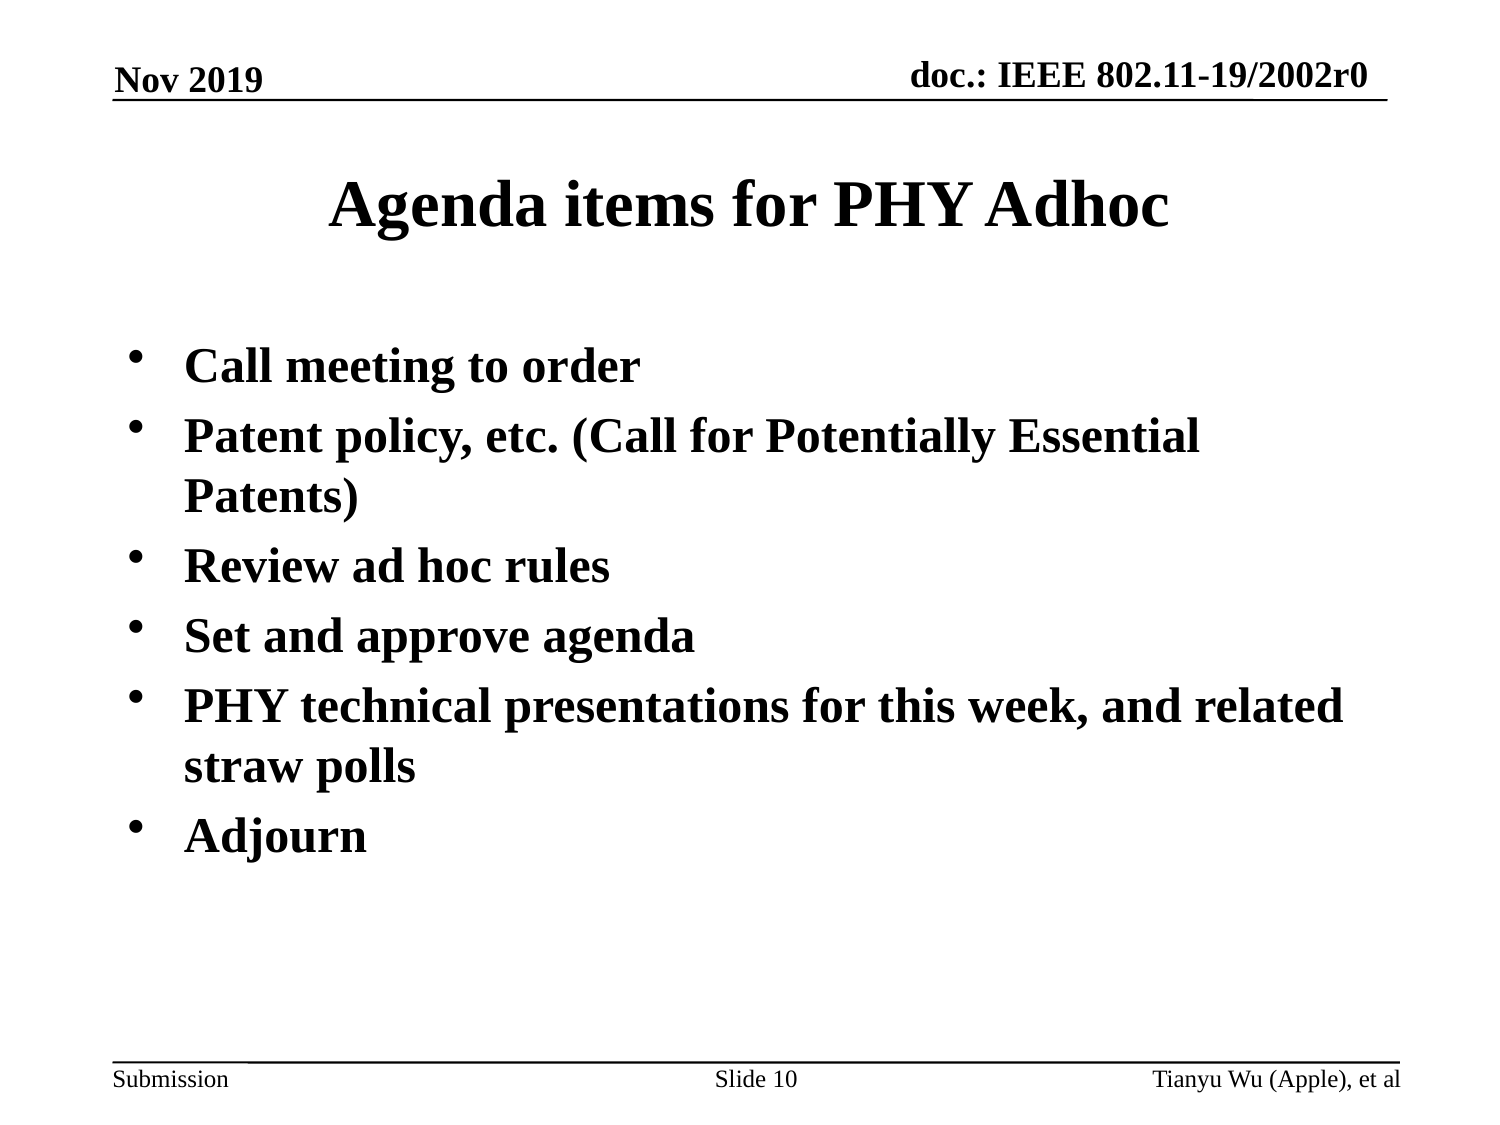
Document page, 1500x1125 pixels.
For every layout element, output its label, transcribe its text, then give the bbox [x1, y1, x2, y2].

list Call meeting to order Patent policy, etc. (Call for Potentially Essential Patents) Review ad hoc rules Set and approve agenda PHY technical presentations for this week, and related straw polls Adjourn [112, 324, 1388, 1000]
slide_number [114, 54, 265, 101]
footer Tianyu Wu (Apple), et al [1148, 1061, 1402, 1093]
title Agenda items for PHY Adhoc [112, 112, 1388, 288]
slide_number Slide 10 [712, 1061, 800, 1093]
